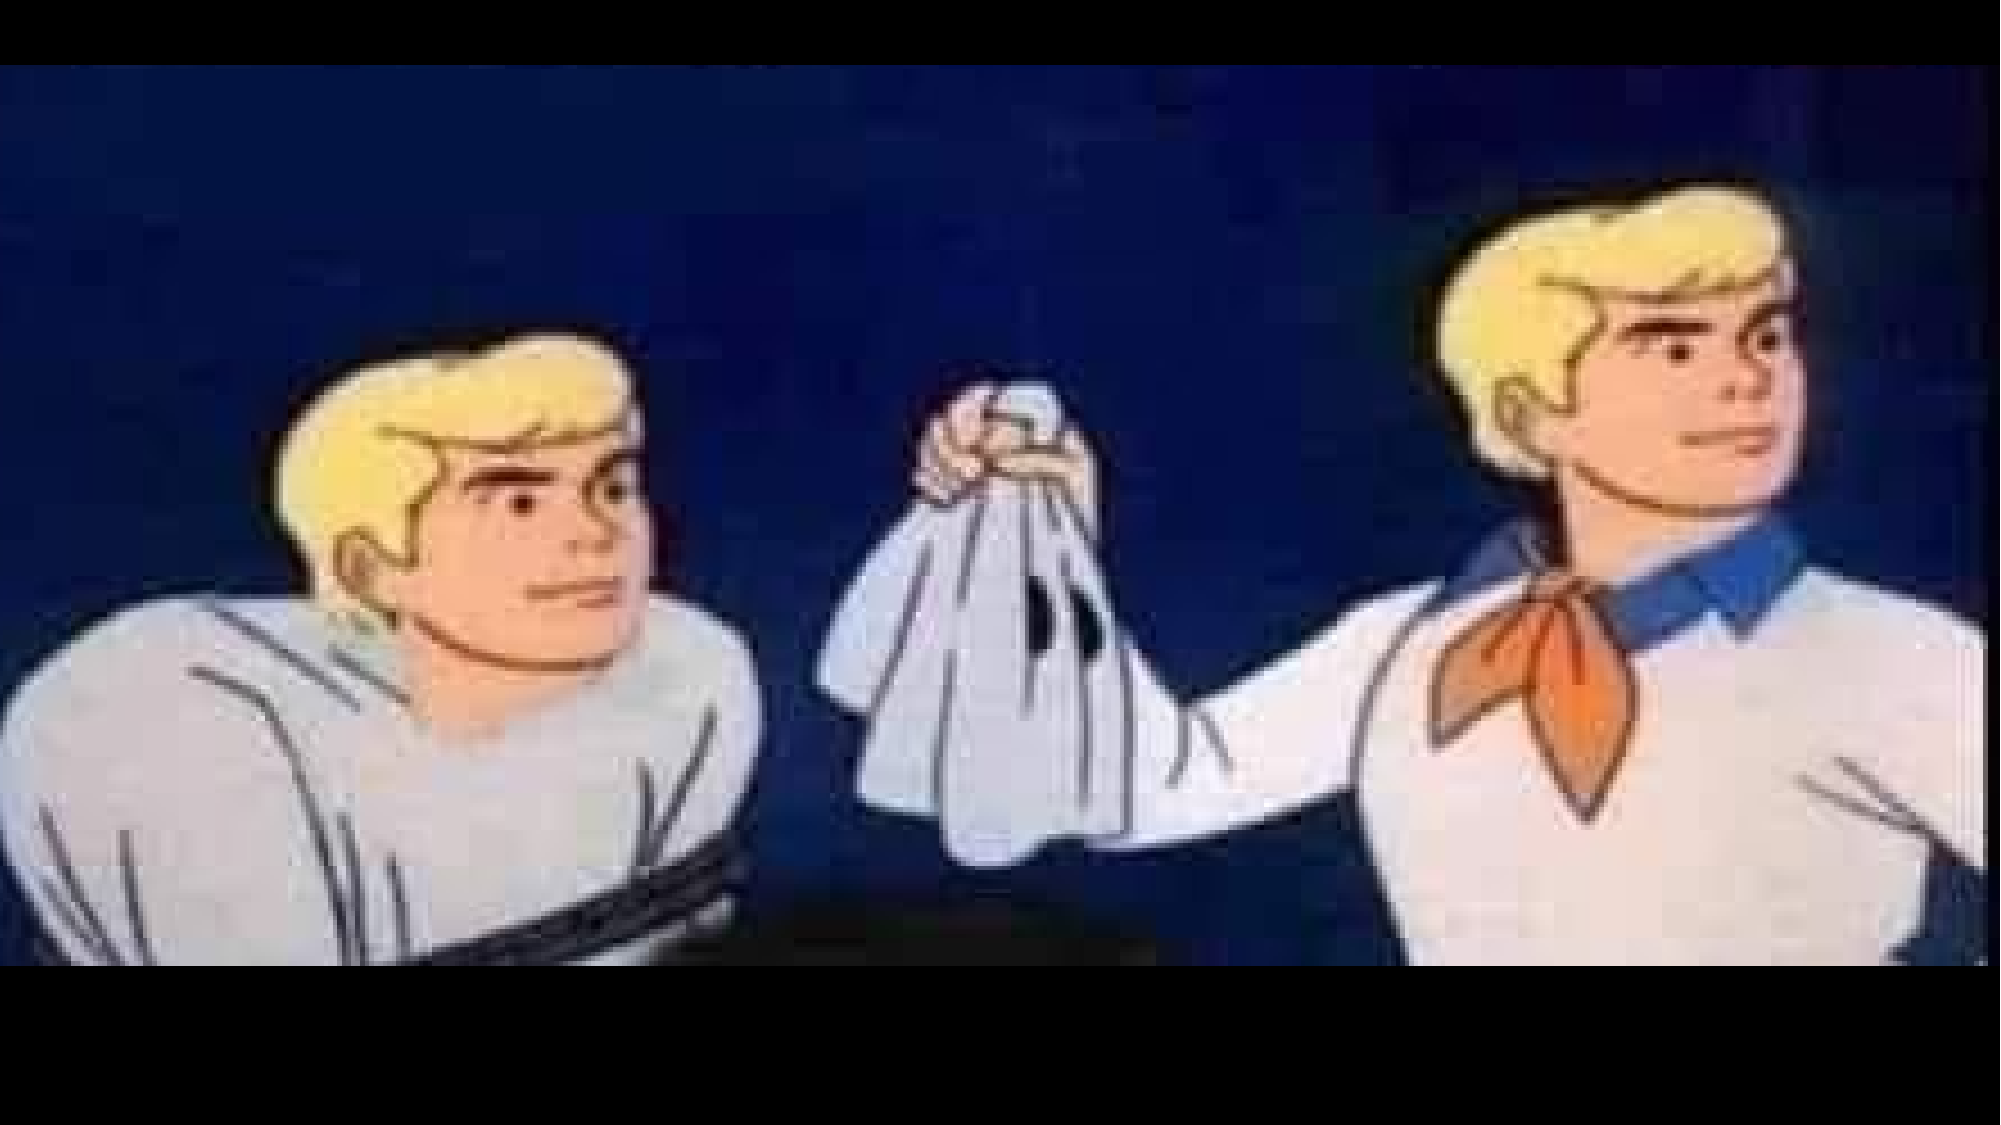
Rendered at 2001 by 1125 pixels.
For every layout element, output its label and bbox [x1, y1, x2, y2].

picture [0, 65, 2000, 966]
